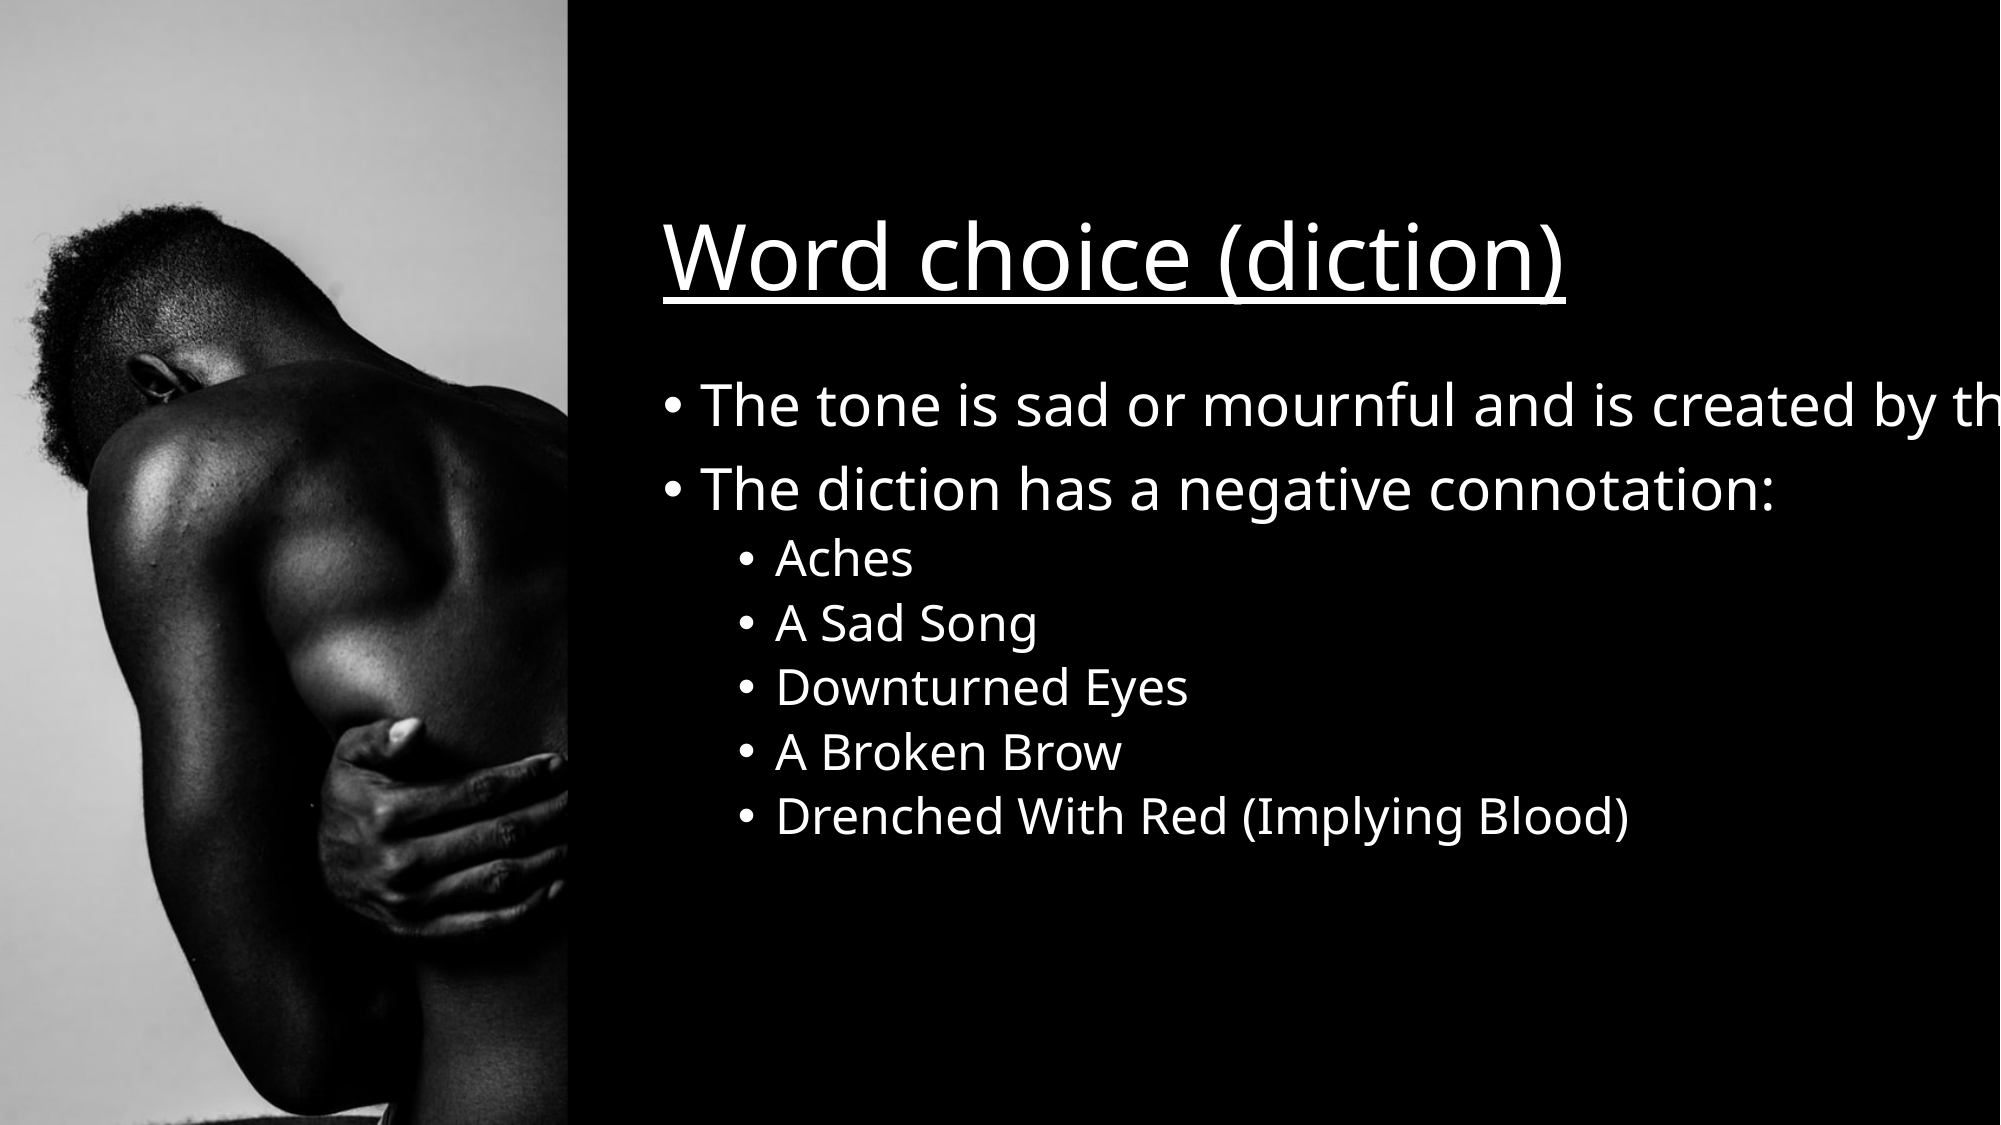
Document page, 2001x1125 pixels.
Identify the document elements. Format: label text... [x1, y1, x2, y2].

title Word choice (diction) [647, 151, 2000, 369]
list The tone is sad or mournful and is created by the diction. The diction has a negative connotation: Aches A Sad Song Downturned Eyes A Broken Brow Drenched With Red (Implying Blood) [647, 369, 2000, 1083]
picture [0, 0, 568, 1125]
